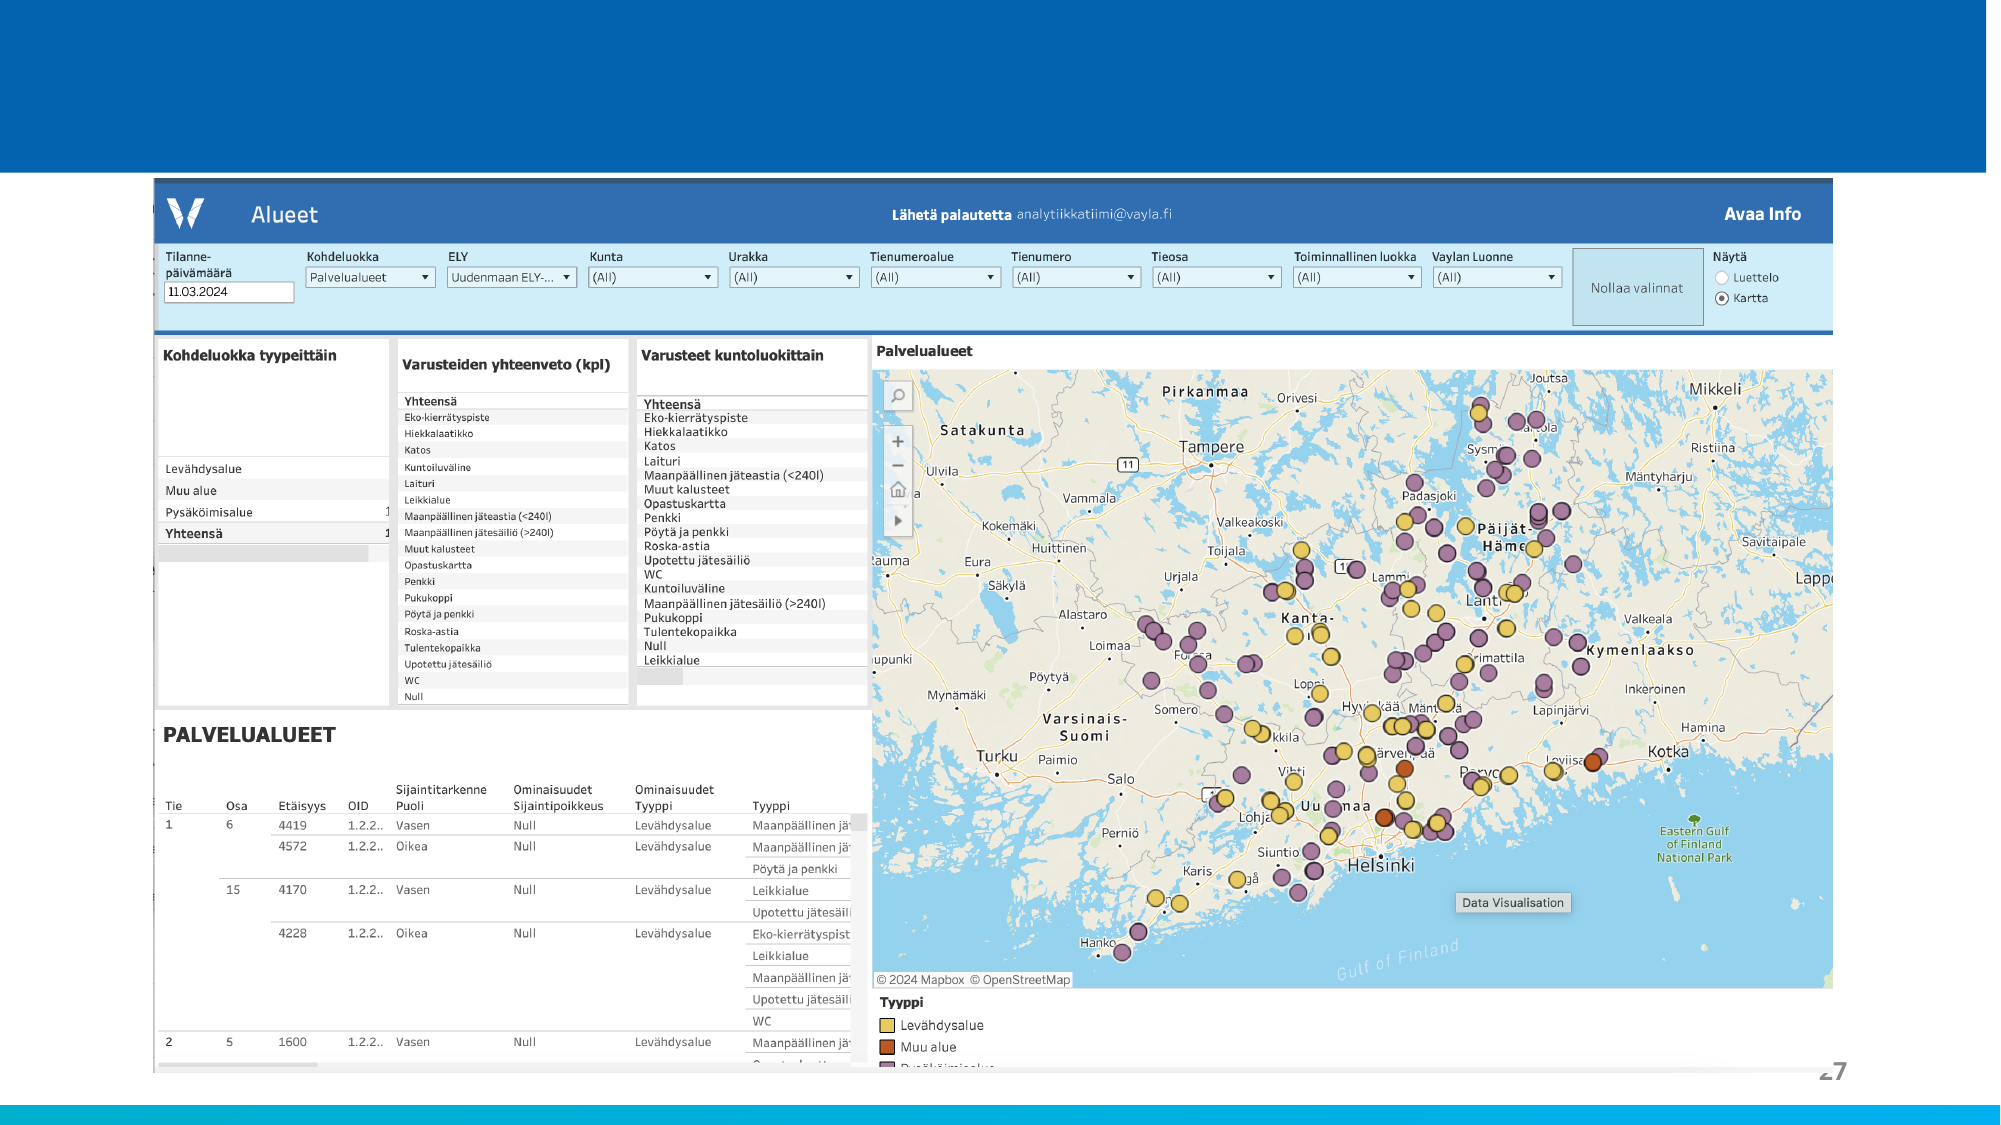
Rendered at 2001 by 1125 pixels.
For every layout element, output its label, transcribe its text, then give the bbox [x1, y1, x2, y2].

list Alueet [0, 0, 1987, 173]
slide_number 27 [1412, 1042, 1863, 1103]
picture [153, 178, 1833, 1073]
